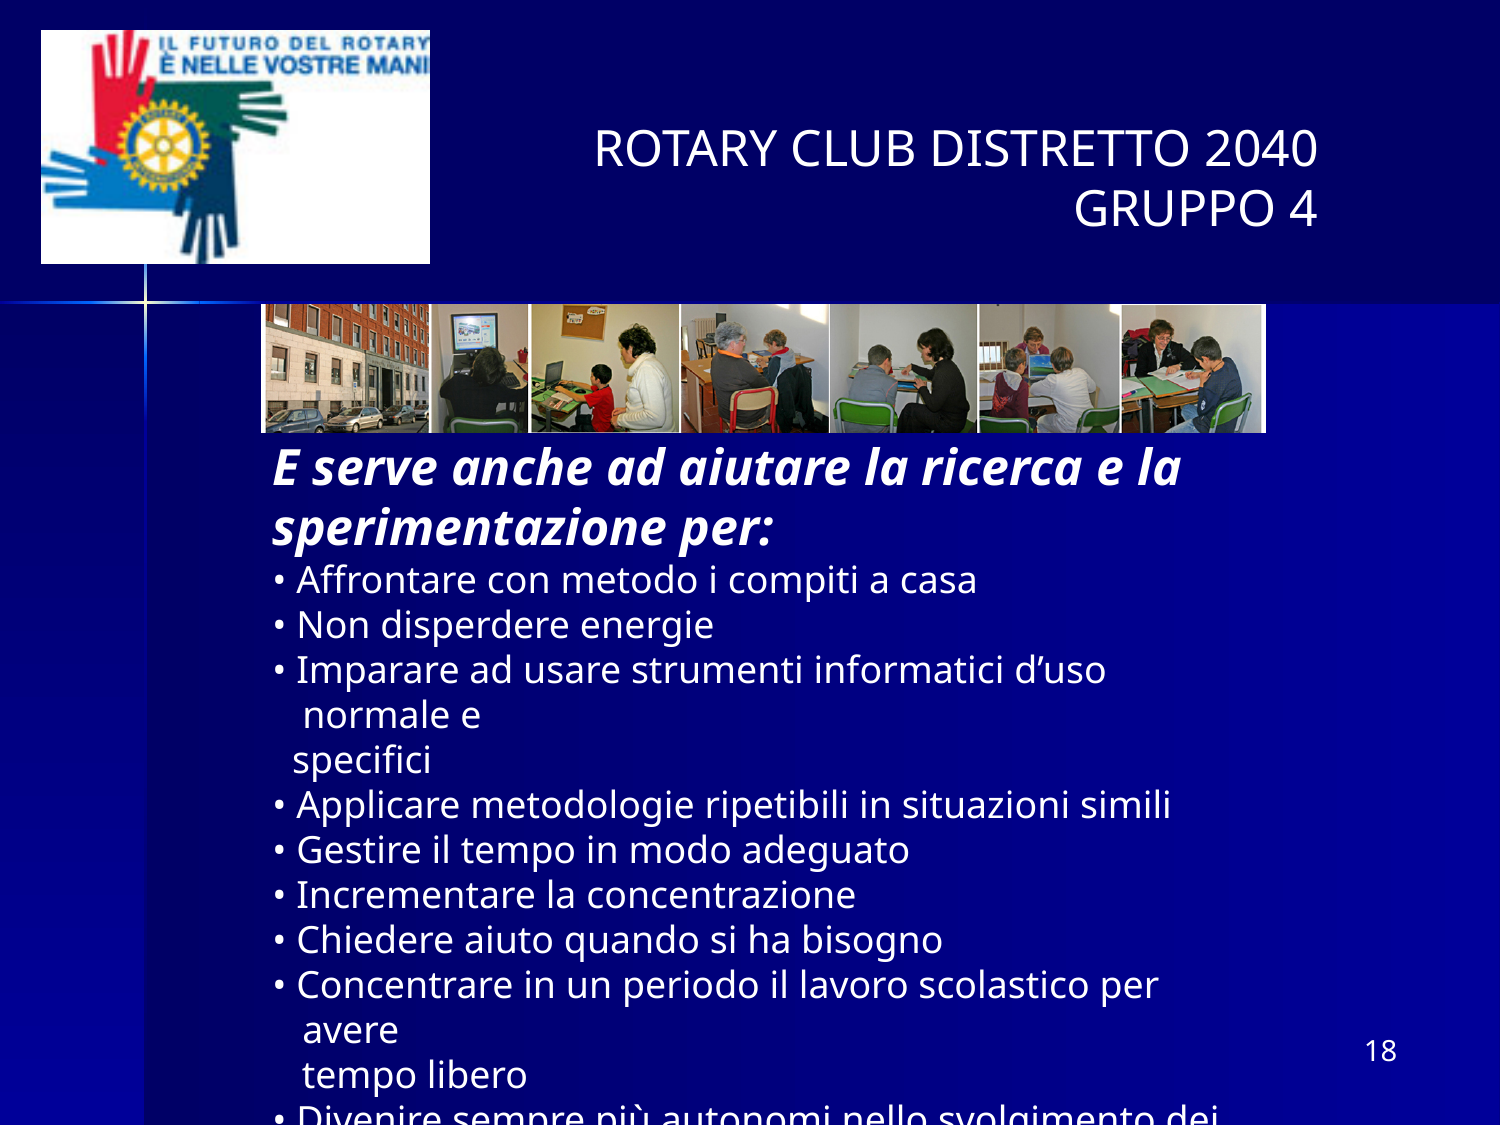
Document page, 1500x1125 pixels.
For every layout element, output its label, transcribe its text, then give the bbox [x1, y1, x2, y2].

text_box E serve anche ad aiutare la ricerca e la sperimentazione per: • Affrontare con metodo i compiti a casa • Non disperdere energie • Imparare ad usare strumenti informatici d’uso normale e specifici • Applicare metodologie ripetibili in situazioni simili • Gestire il tempo in modo adeguato • Incrementare la concentrazione • Chiedere aiuto quando si ha bisogno • Concentrare in un periodo il lavoro scolastico per avere tempo libero • Divenire sempre più autonomi nello svolgimento dei compiti. [257, 437, 1266, 1125]
picture [261, 304, 1266, 433]
picture [40, 30, 430, 265]
slide_number 18 [1266, 1024, 1413, 1101]
title ROTARY CLUB DISTRETTO 2040 GRUPPO 4 [435, 54, 1334, 244]
